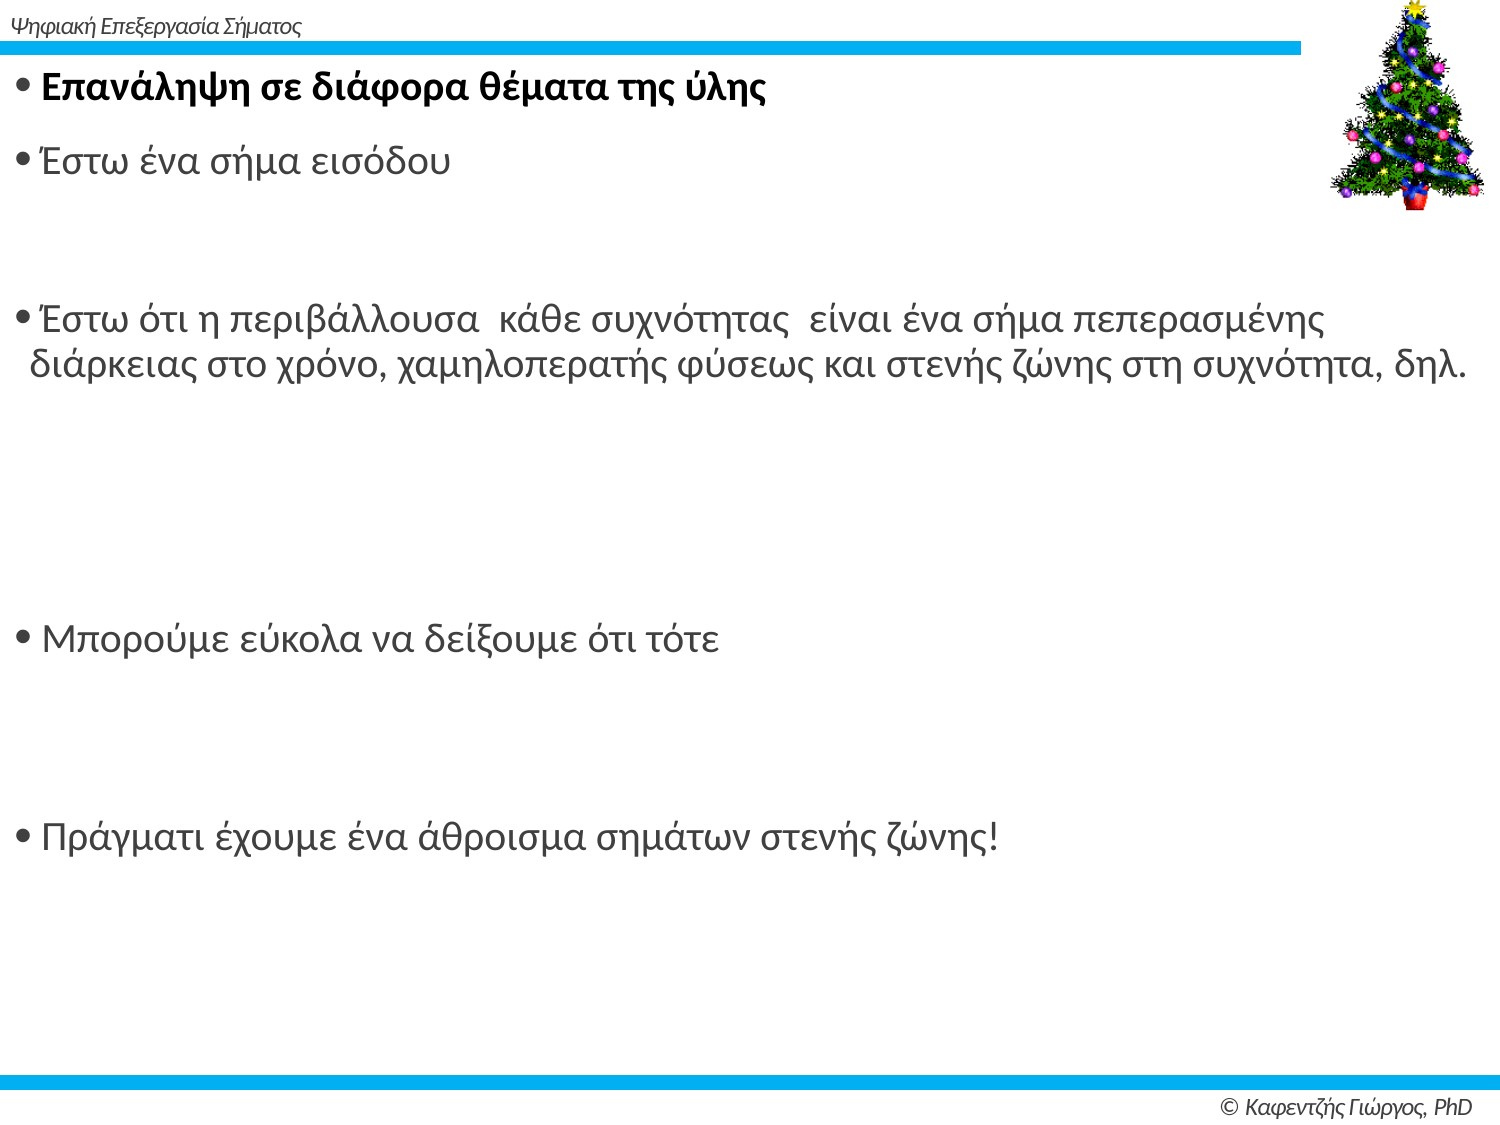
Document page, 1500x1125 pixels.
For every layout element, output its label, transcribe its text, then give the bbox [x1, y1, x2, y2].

text_box [0, 41, 1298, 55]
title Ψηφιακή Επεξεργασία Σήματος [0, 19, 1298, 41]
picture [1300, 0, 1500, 217]
text_box [0, 1075, 1500, 1090]
text_box © Καφεντζής Γιώργος, PhD [0, 1098, 1484, 1125]
